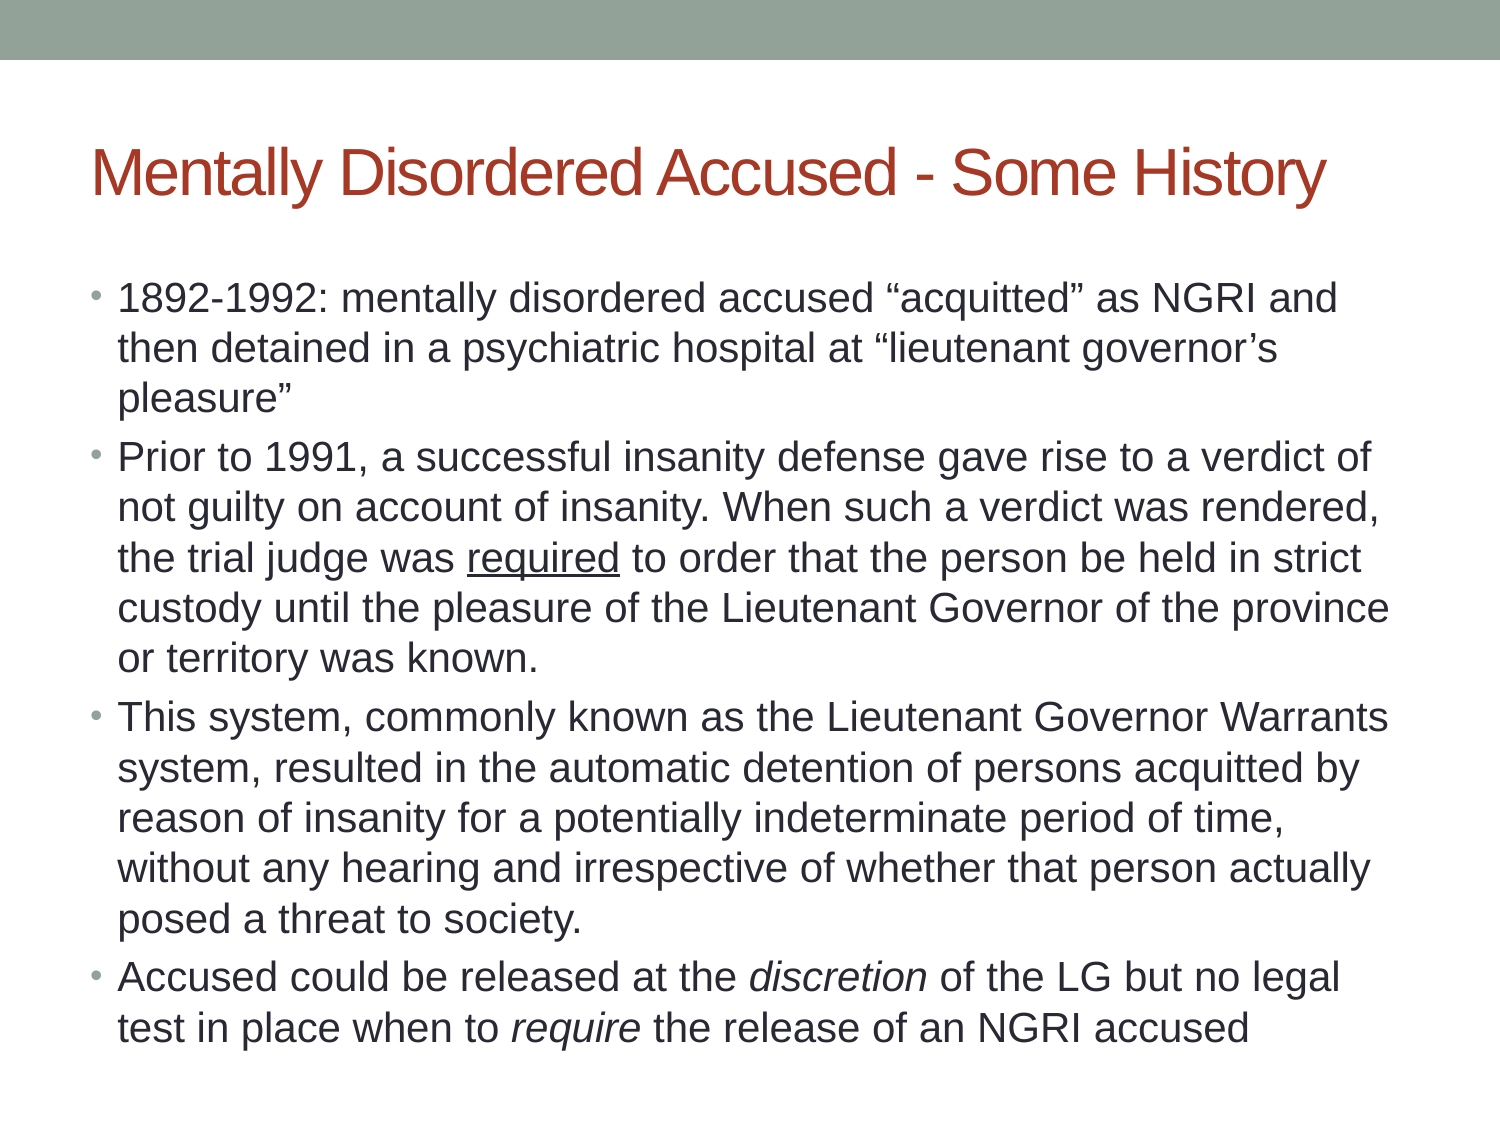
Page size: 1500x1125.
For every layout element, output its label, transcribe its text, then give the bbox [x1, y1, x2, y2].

title Mentally Disordered Accused - Some History [75, 87, 1425, 250]
list 1892-1992: mentally disordered accused “acquitted” as NGRI and then detained in a psychiatric hospital at “lieutenant governor’s pleasure” Prior to 1991, a successful insanity defense gave rise to a verdict of not guilty on account of insanity. When such a verdict was rendered, the trial judge was required to order that the person be held in strict custody until the pleasure of the Lieutenant Governor of the province or territory was known. This system, commonly known as the Lieutenant Governor Warrants system, resulted in the automatic detention of persons acquitted by reason of insanity for a potentially indeterminate period of time, without any hearing and irrespective of whether that person actually posed a threat to society. Accused could be released at the discretion of the LG but no legal test in place when to require the release of an NGRI accused [75, 262, 1425, 1063]
